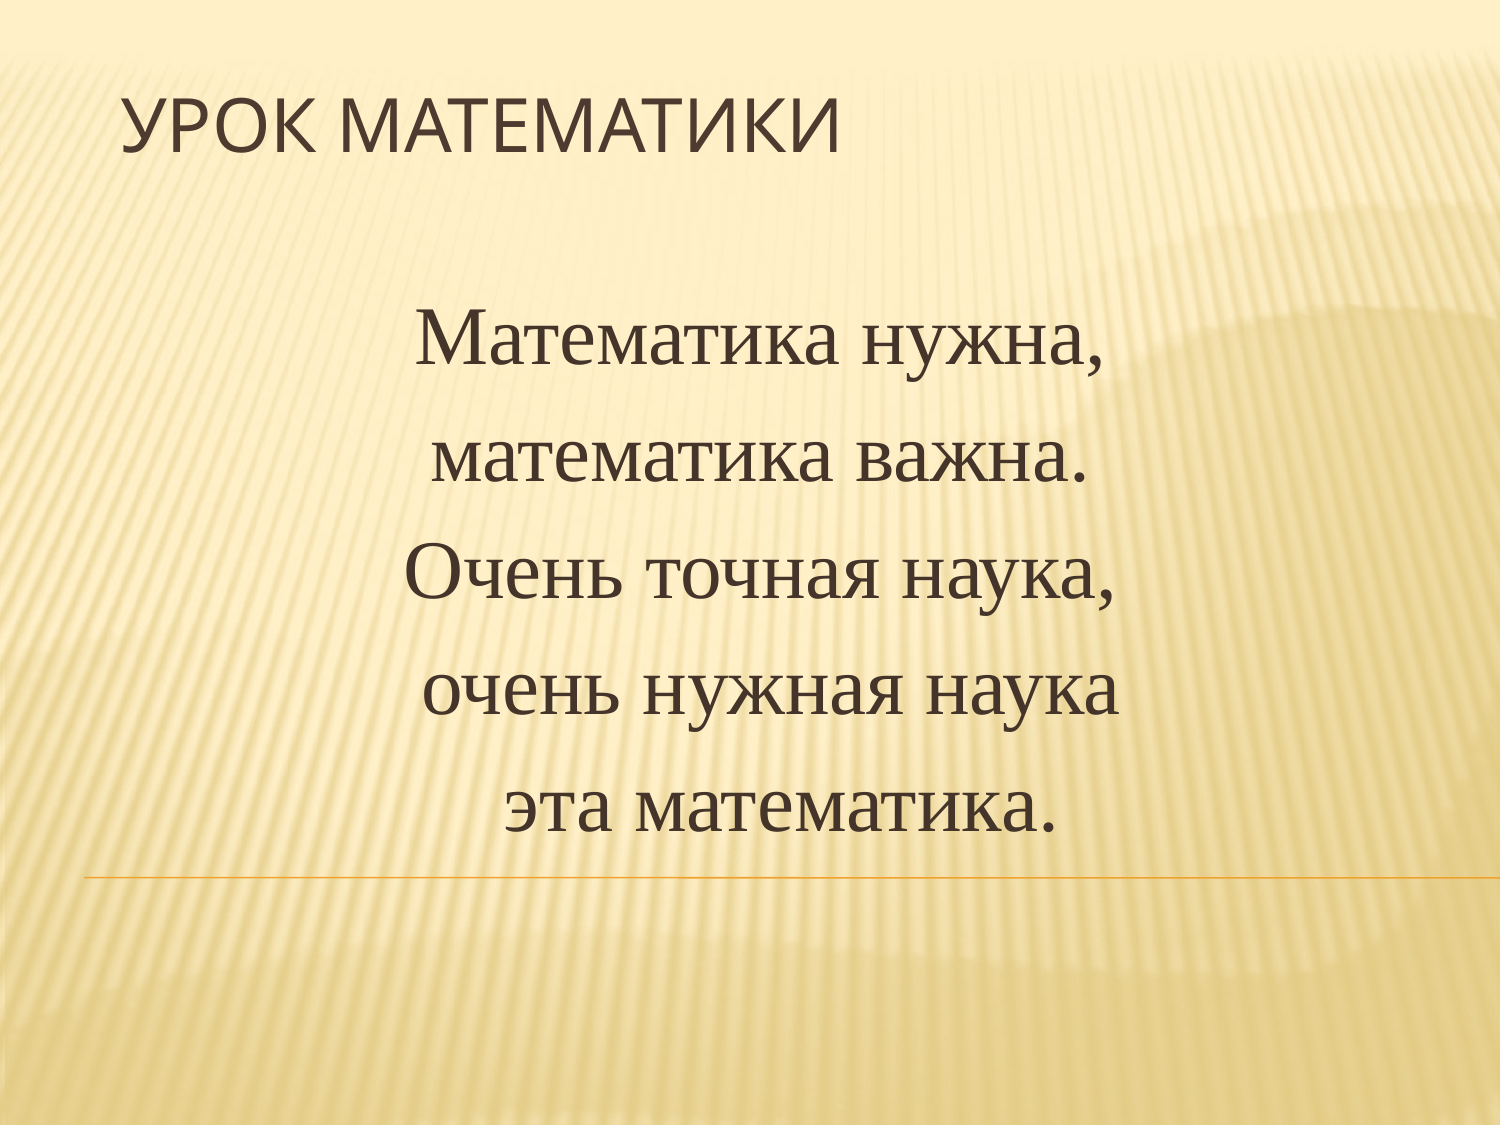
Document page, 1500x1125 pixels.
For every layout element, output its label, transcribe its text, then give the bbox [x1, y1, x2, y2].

title Урок математики [105, 70, 1381, 223]
subtitle Математика нужна, математика важна. Очень точная наука, очень нужная наука эта математика. [246, 246, 1297, 856]
